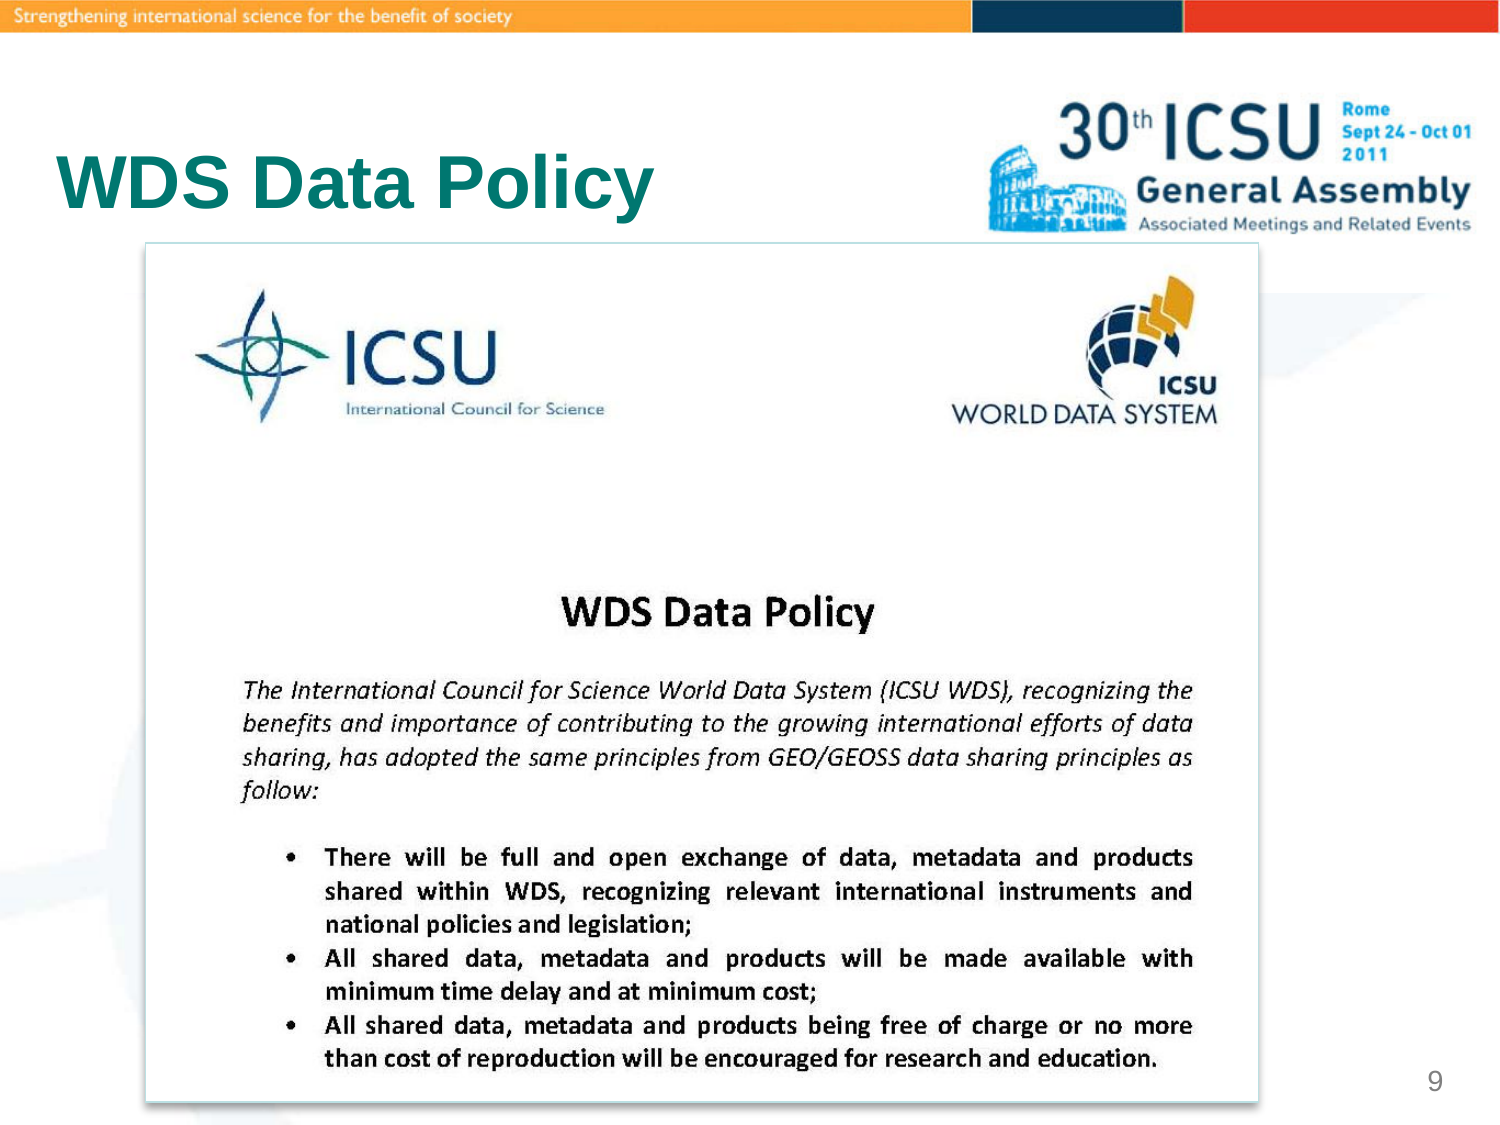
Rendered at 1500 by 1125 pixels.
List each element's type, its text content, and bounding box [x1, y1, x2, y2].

title WDS Data Policy [40, 54, 985, 303]
picture [0, 0, 1500, 1125]
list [145, 243, 1259, 1102]
slide_number 9 [1362, 1058, 1460, 1102]
